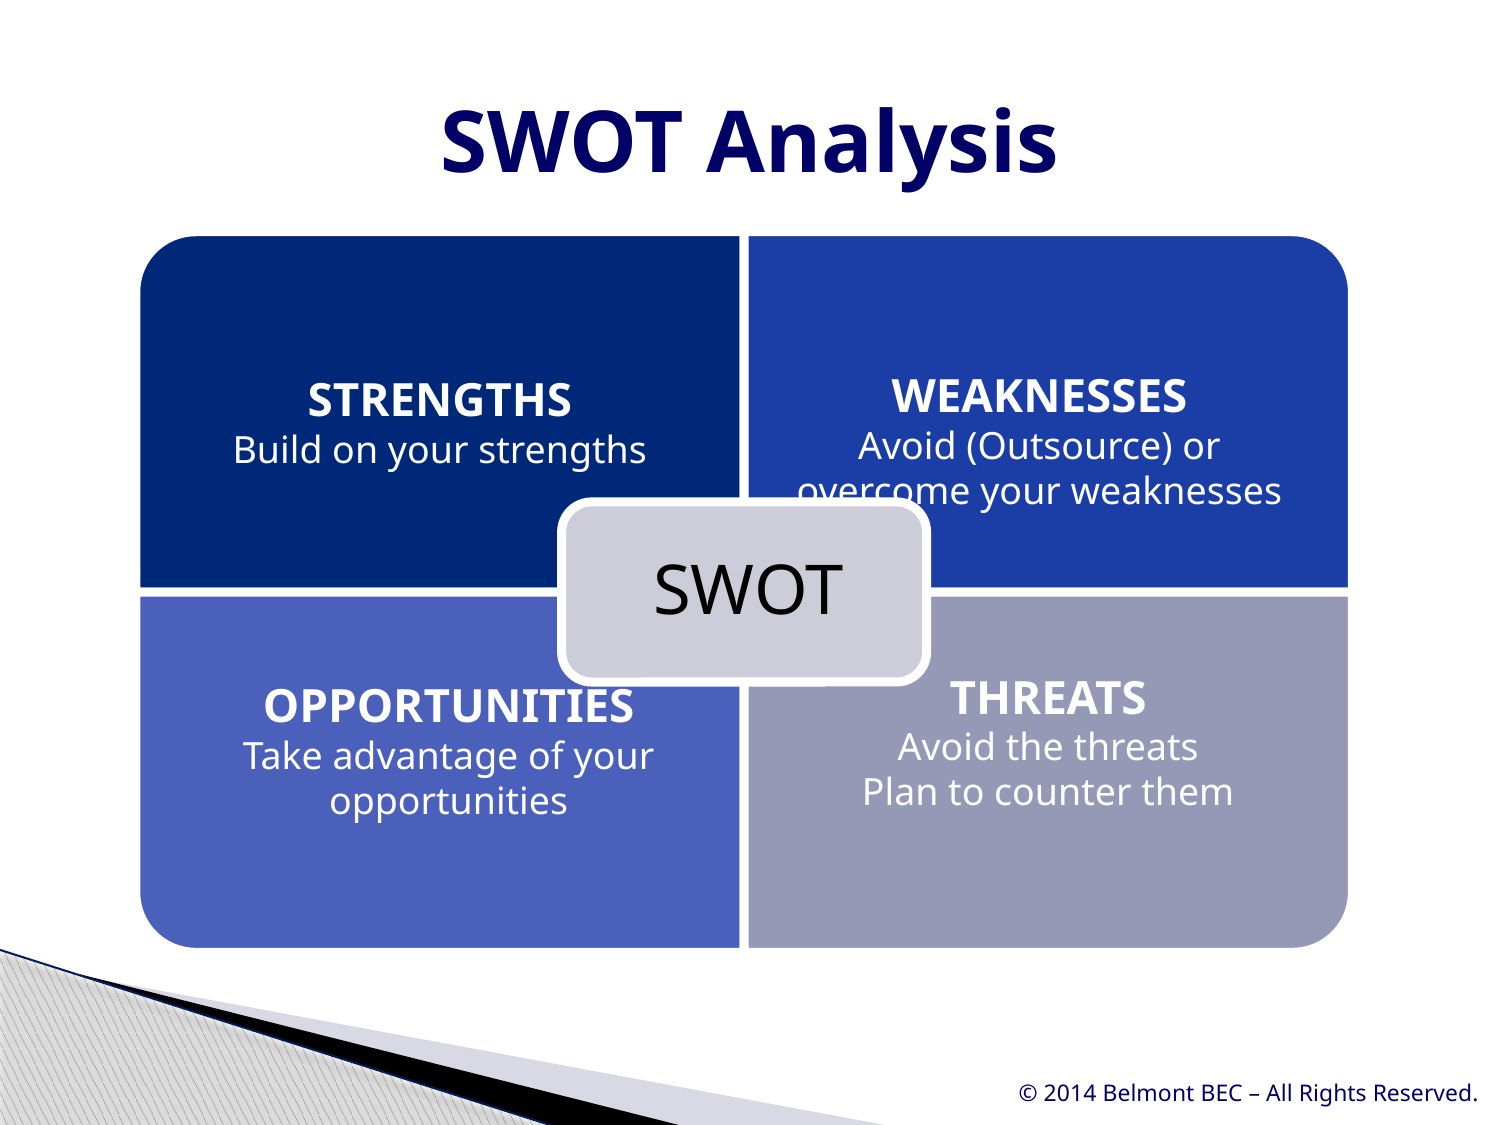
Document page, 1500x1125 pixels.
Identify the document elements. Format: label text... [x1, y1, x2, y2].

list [135, 231, 1353, 953]
title SWOT Analysis [75, 45, 1425, 233]
